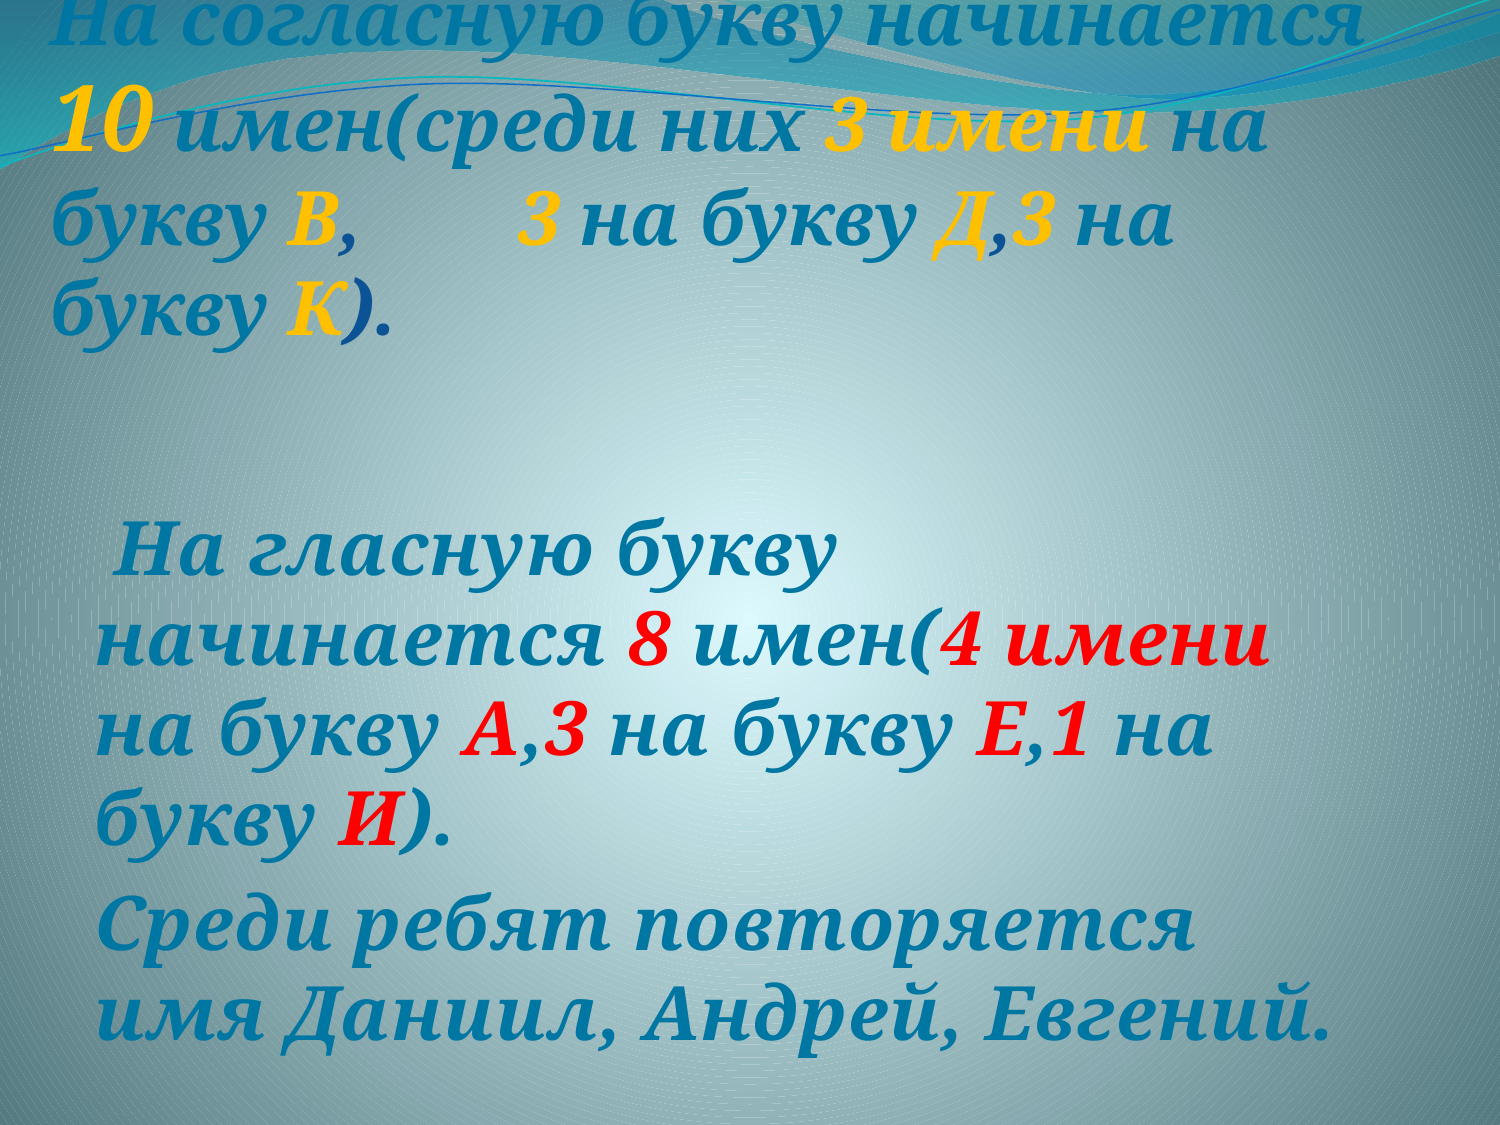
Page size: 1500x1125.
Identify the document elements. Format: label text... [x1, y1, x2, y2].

list На гласную букву начинается 8 имен(4 имени на букву А,3 на букву Е,1 на букву И). Среди ребят повторяется имя Даниил, Андрей, Евгений. [86, 387, 1362, 1063]
title На согласную букву начинается 10 имен(среди них 3 имени на букву В, 3 на букву Д,3 на букву К). [50, 37, 1388, 350]
